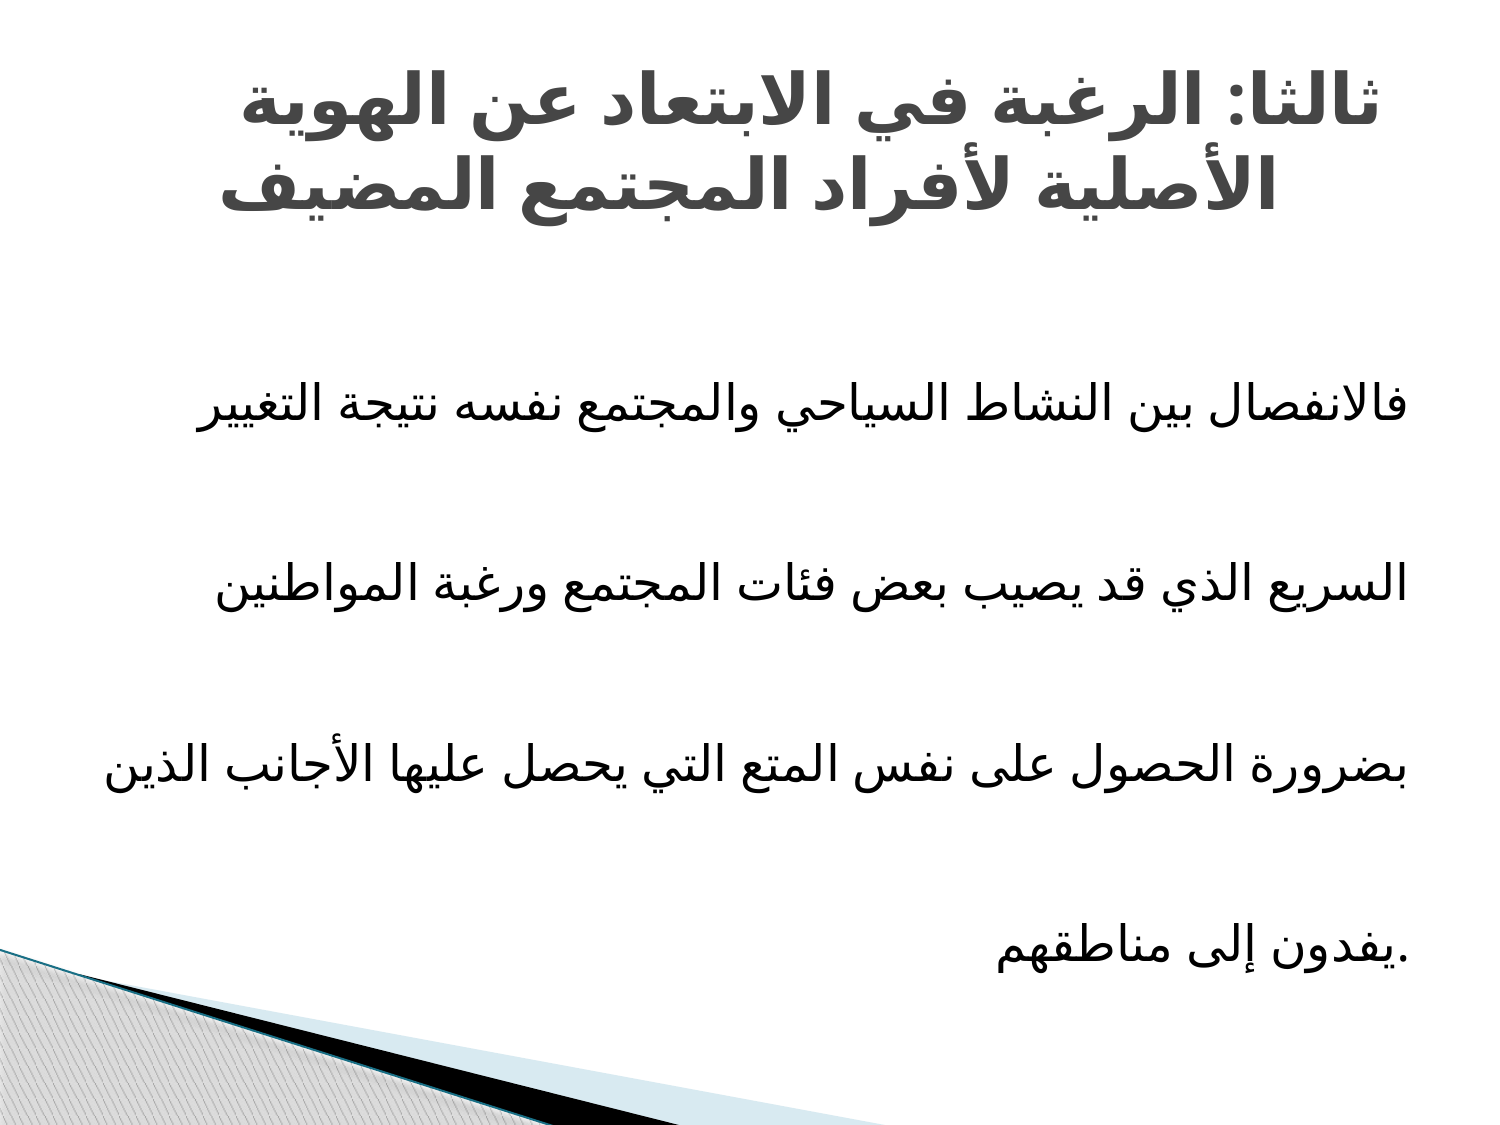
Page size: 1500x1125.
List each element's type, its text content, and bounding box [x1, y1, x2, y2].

title ثالثا: الرغبة في الابتعاد عن الهوية الأصلية لأفراد المجتمع المضيف [75, 45, 1425, 233]
list فالانفصال بين النشاط السياحي والمجتمع نفسه نتيجة التغيير السريع الذي قد يصيب بعض فئات المجتمع ورغبة المواطنين بضرورة الحصول على نفس المتع التي يحصل عليها الأجانب الذين يفدون إلى مناطقهم. [75, 243, 1425, 986]
